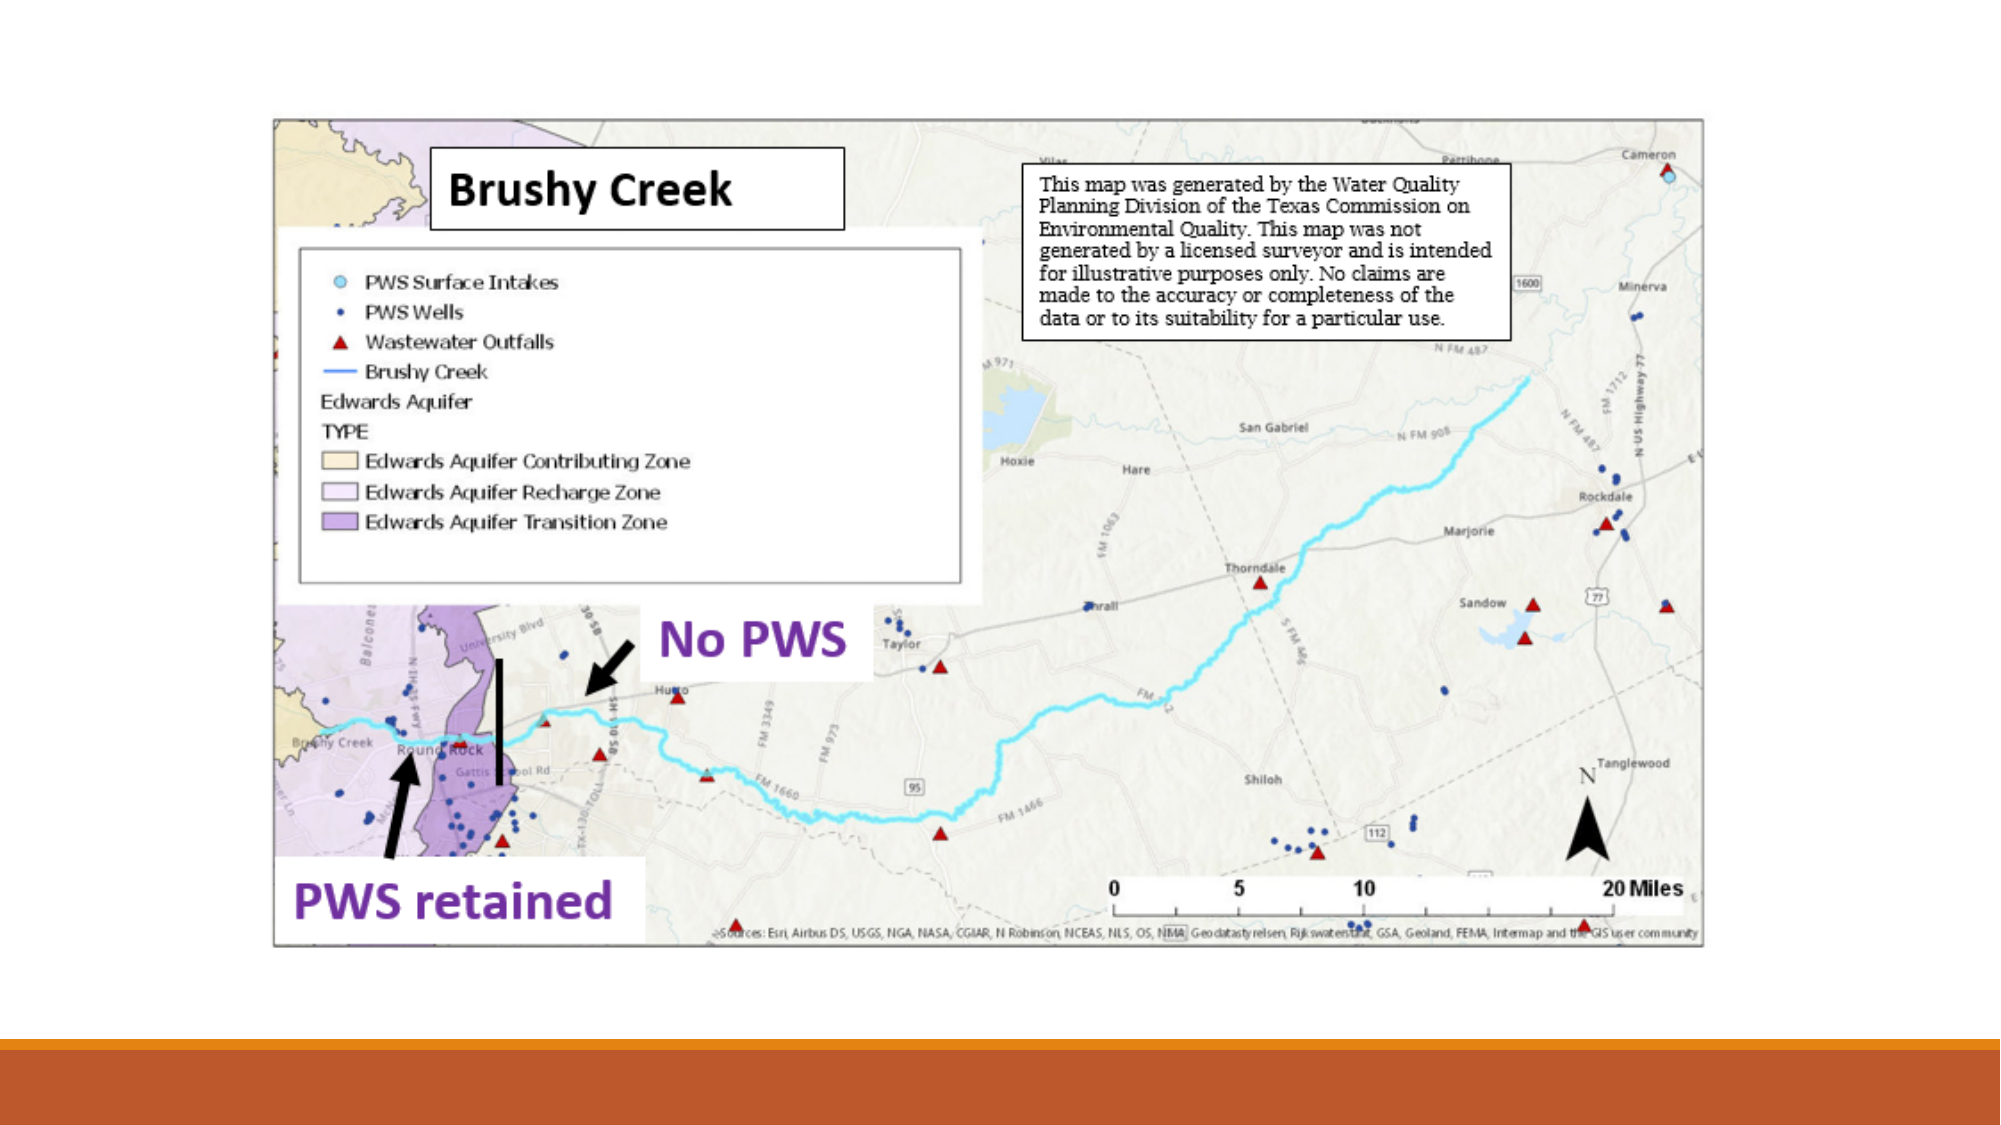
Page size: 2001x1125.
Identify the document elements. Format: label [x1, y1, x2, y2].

picture [56, 50, 1916, 1030]
